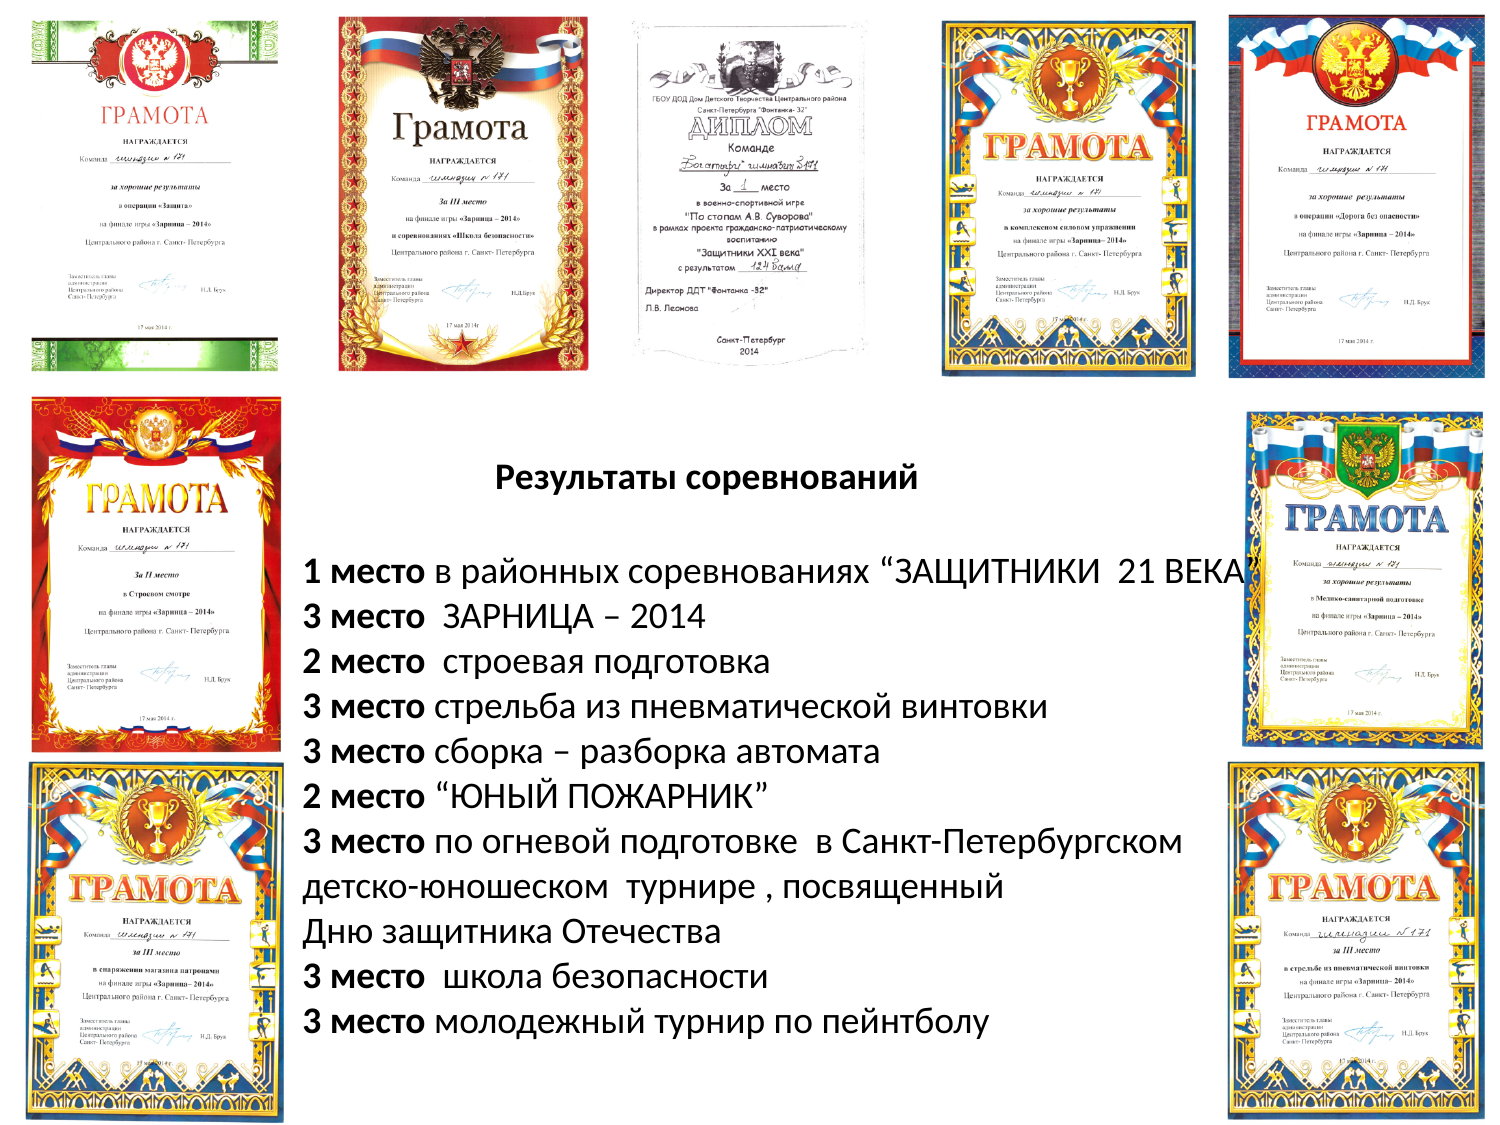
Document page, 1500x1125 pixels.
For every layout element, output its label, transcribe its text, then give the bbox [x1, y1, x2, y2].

picture [611, 0, 888, 391]
picture [336, 14, 593, 378]
picture [938, 18, 1198, 386]
picture [29, 18, 280, 374]
text_box 1 место в районных соревнованиях “ЗАЩИТНИКИ 21 ВЕКА” 3 место ЗАРНИЦА – 2014 2 место строевая подготовка 3 место стрельба из пневматической винтовки 3 место сборка – разборка автомата 2 место “ЮНЫЙ ПОЖАРНИК” 3 место по огневой подготовке в Санкт-Петербургском детско-юношеском турнире , посвященный Дню защитника Отечества 3 место школа безопасности 3 место молодежный турнир по пейнтболу [290, 538, 1234, 1049]
picture [23, 393, 289, 1125]
picture [1239, 408, 1485, 756]
picture [1226, 11, 1487, 381]
picture [1225, 758, 1487, 1125]
text_box Результаты соревнований [480, 444, 935, 504]
